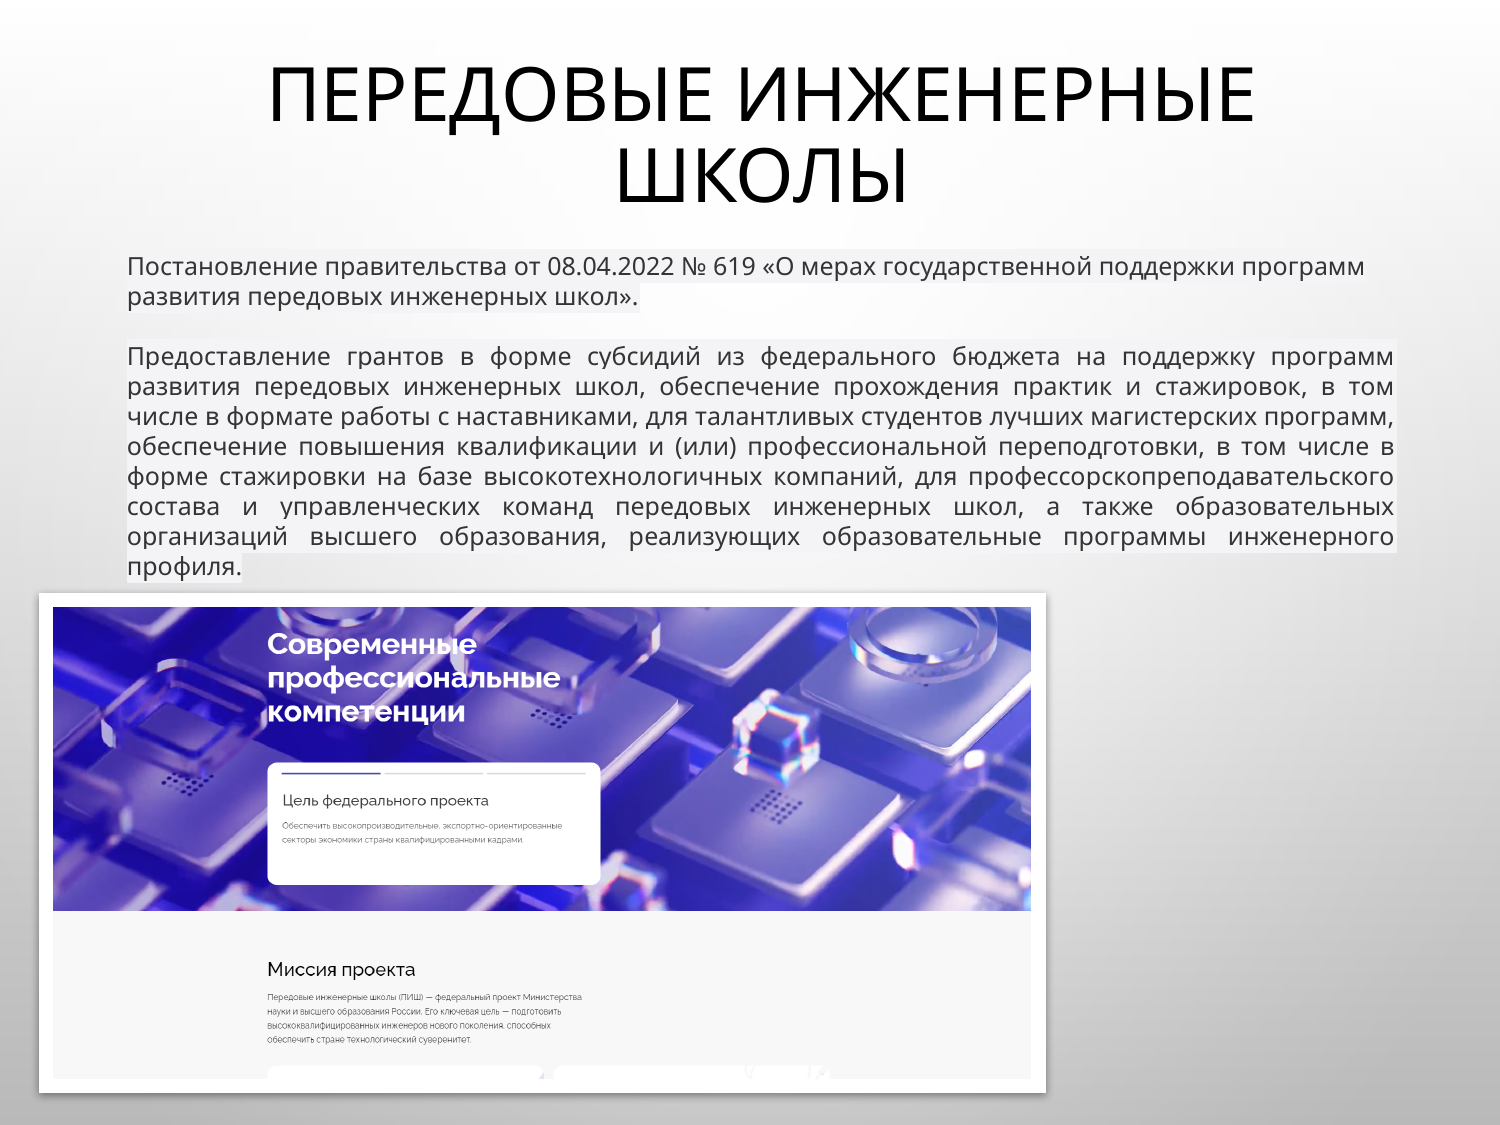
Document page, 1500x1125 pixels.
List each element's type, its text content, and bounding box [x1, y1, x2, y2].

text_box Постановление правительства от 08.04.2022 № 619 «О мерах государственной поддержки программ развития передовых инженерных школ». Предоставление грантов в форме субсидий из федерального бюджета на поддержку программ развития передовых инженерных школ, обеспечение прохождения практик и стажировок, в том числе в формате работы с наставниками, для талантливых студентов лучших магистерских программ, обеспечение повышения квалификации и (или) профессиональной переподготовки, в том числе в форме стажировки на базе высокотехнологичных компаний, для профессорскопреподавательского состава и управленческих команд передовых инженерных школ, а также образовательных организаций высшего образования, реализующих образовательные программы инженерного профиля. [112, 243, 1412, 633]
picture [0, 0, 1500, 1125]
title Передовые инженерные школы [124, 32, 1400, 243]
